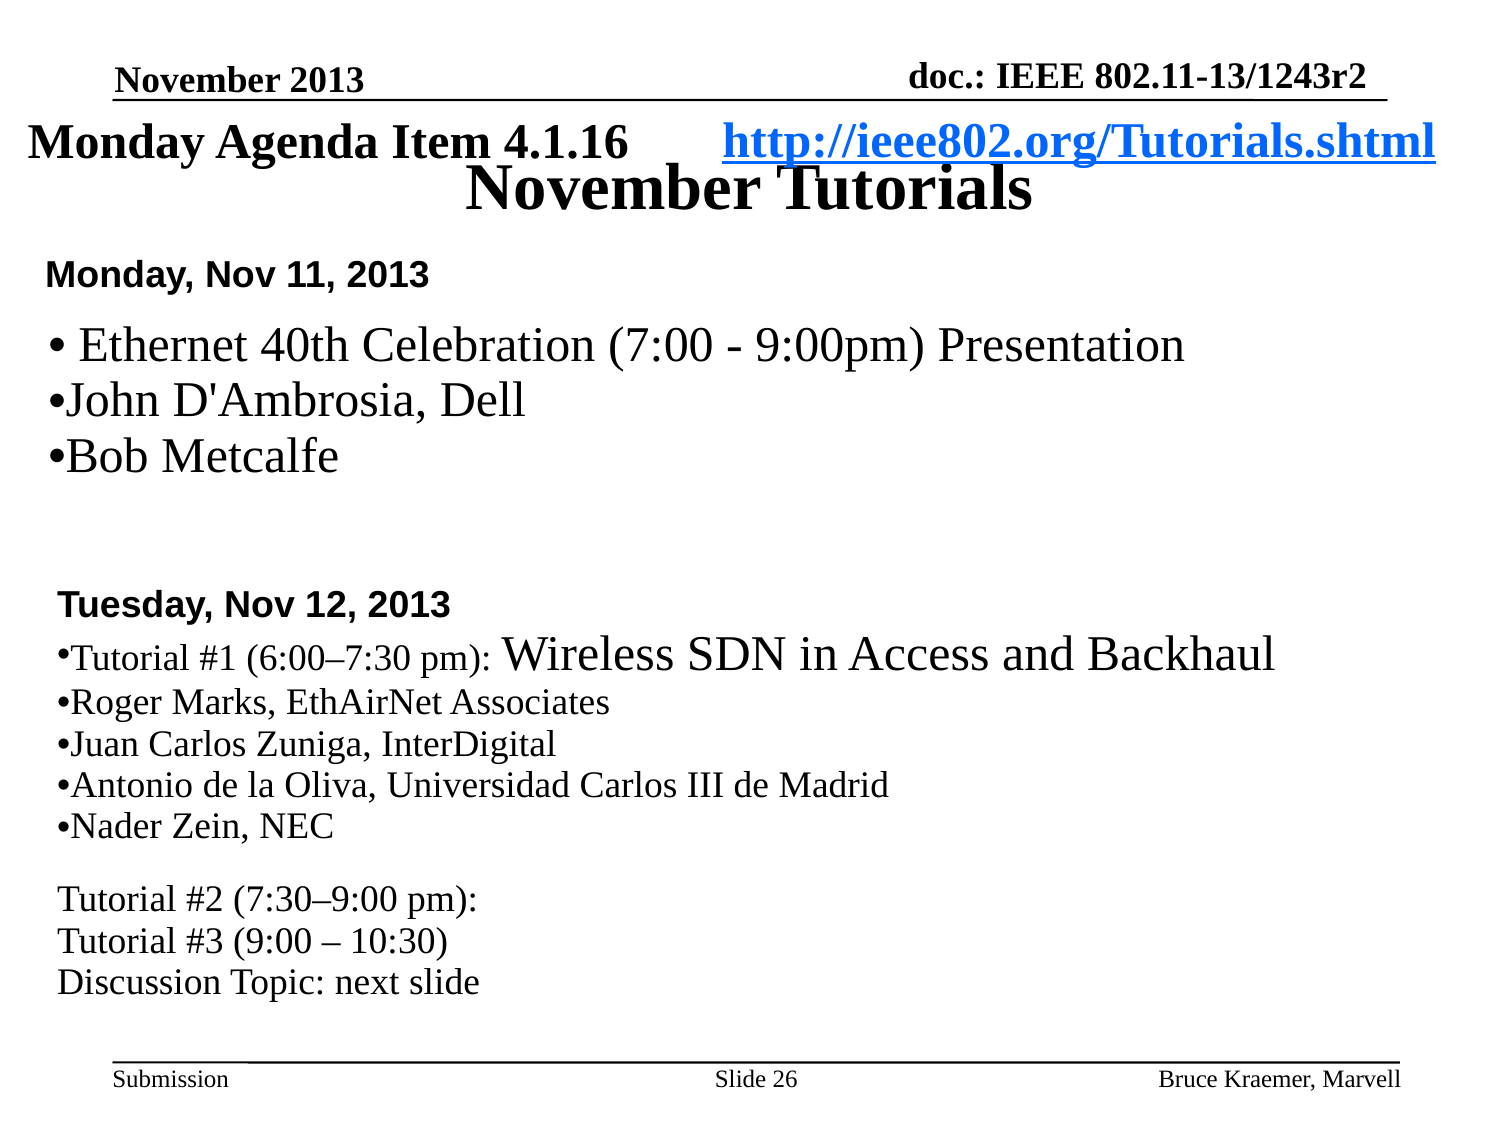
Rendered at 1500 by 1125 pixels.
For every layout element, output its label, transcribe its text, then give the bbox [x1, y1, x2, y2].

text_box http://ieee802.org/Tutorials.shtml [707, 100, 1452, 176]
footer Bruce Kraemer, Marvell [1079, 1062, 1402, 1093]
text_box Monday, Nov 11, 2013 [30, 242, 627, 302]
slide_number Slide 26 [697, 1062, 815, 1103]
title November Tutorials [112, 112, 1388, 253]
text_box Monday Agenda Item 4.1.16 [12, 101, 644, 176]
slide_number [114, 54, 374, 100]
table_header Tuesday, Nov 12, 2013 Tutorial #1 (6:00–7:30 pm): Wireless SDN in Access and Backhaul Roger Marks, EthAirNet Associates Juan Carlos Zuniga, InterDigital Antonio de la Oliva, Universidad Carlos III de Madrid Nader Zein, NEC [42, 565, 1415, 865]
table_cell Tutorial #2 (7:30–9:00 pm): Tutorial #3 (9:00 – 10:30) Discussion Topic: next slide [42, 865, 1415, 1016]
table_header Ethernet 40th Celebration (7:00 - 9:00pm) Presentation John D'Ambrosia, Dell Bob Metcalfe [33, 302, 1308, 497]
